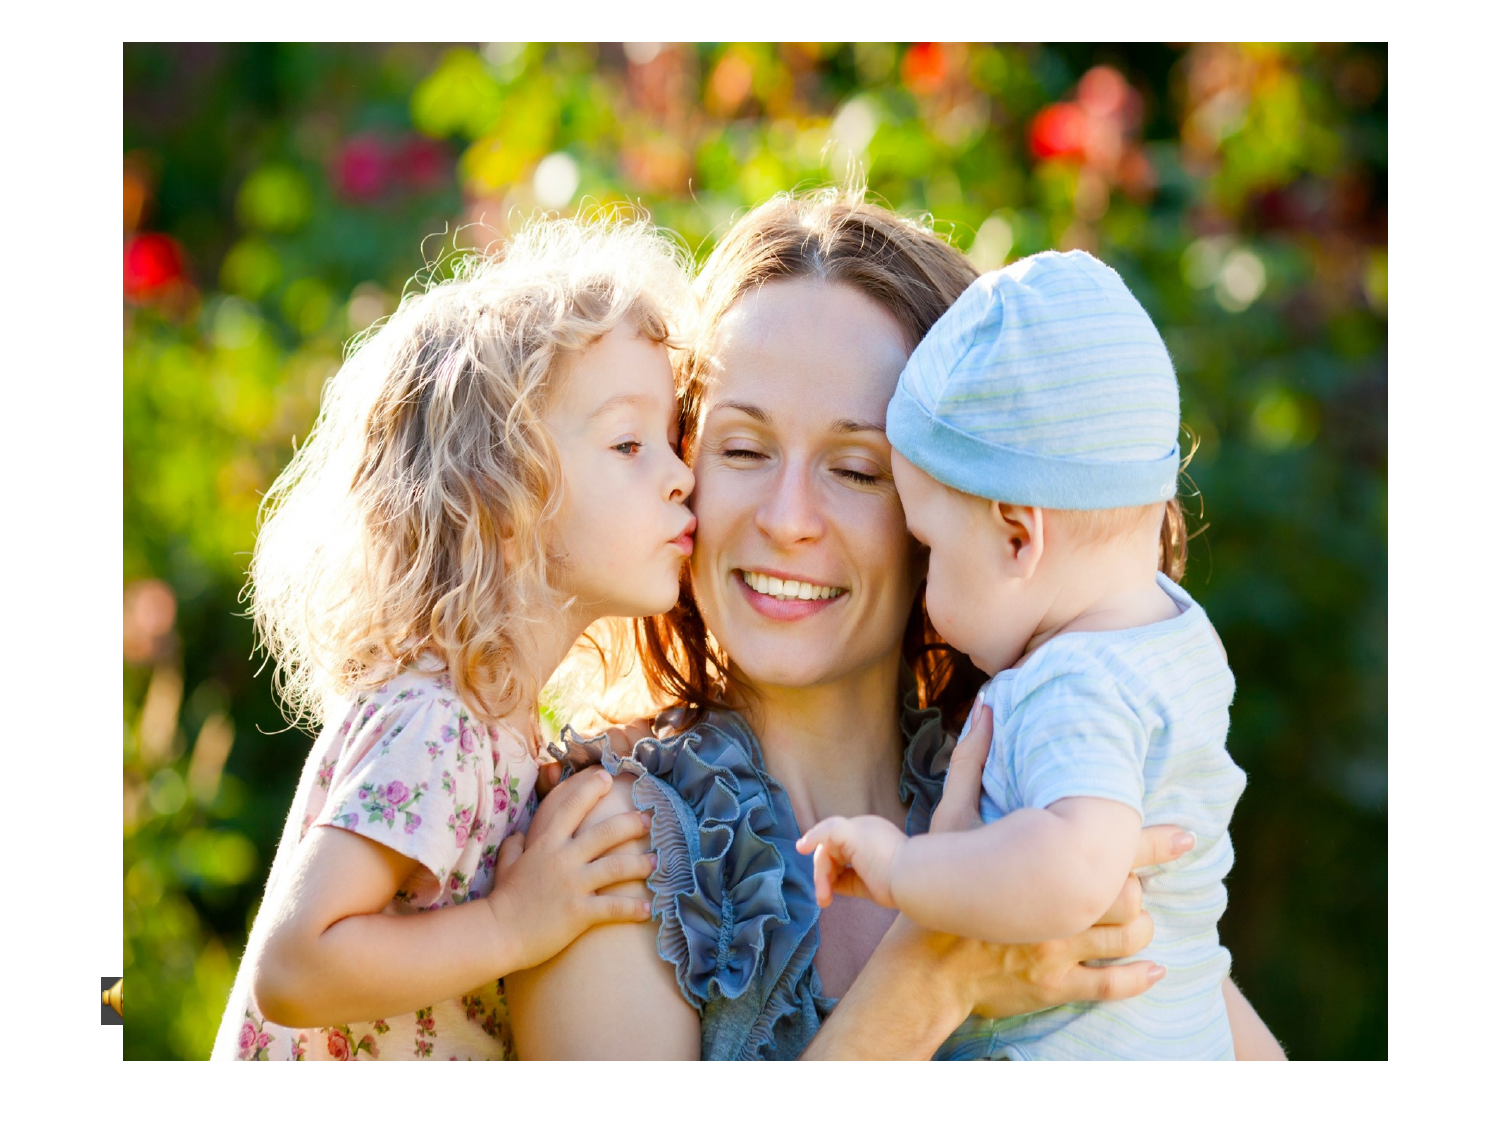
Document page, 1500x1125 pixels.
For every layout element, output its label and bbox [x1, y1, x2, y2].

picture [100, 42, 1389, 1061]
